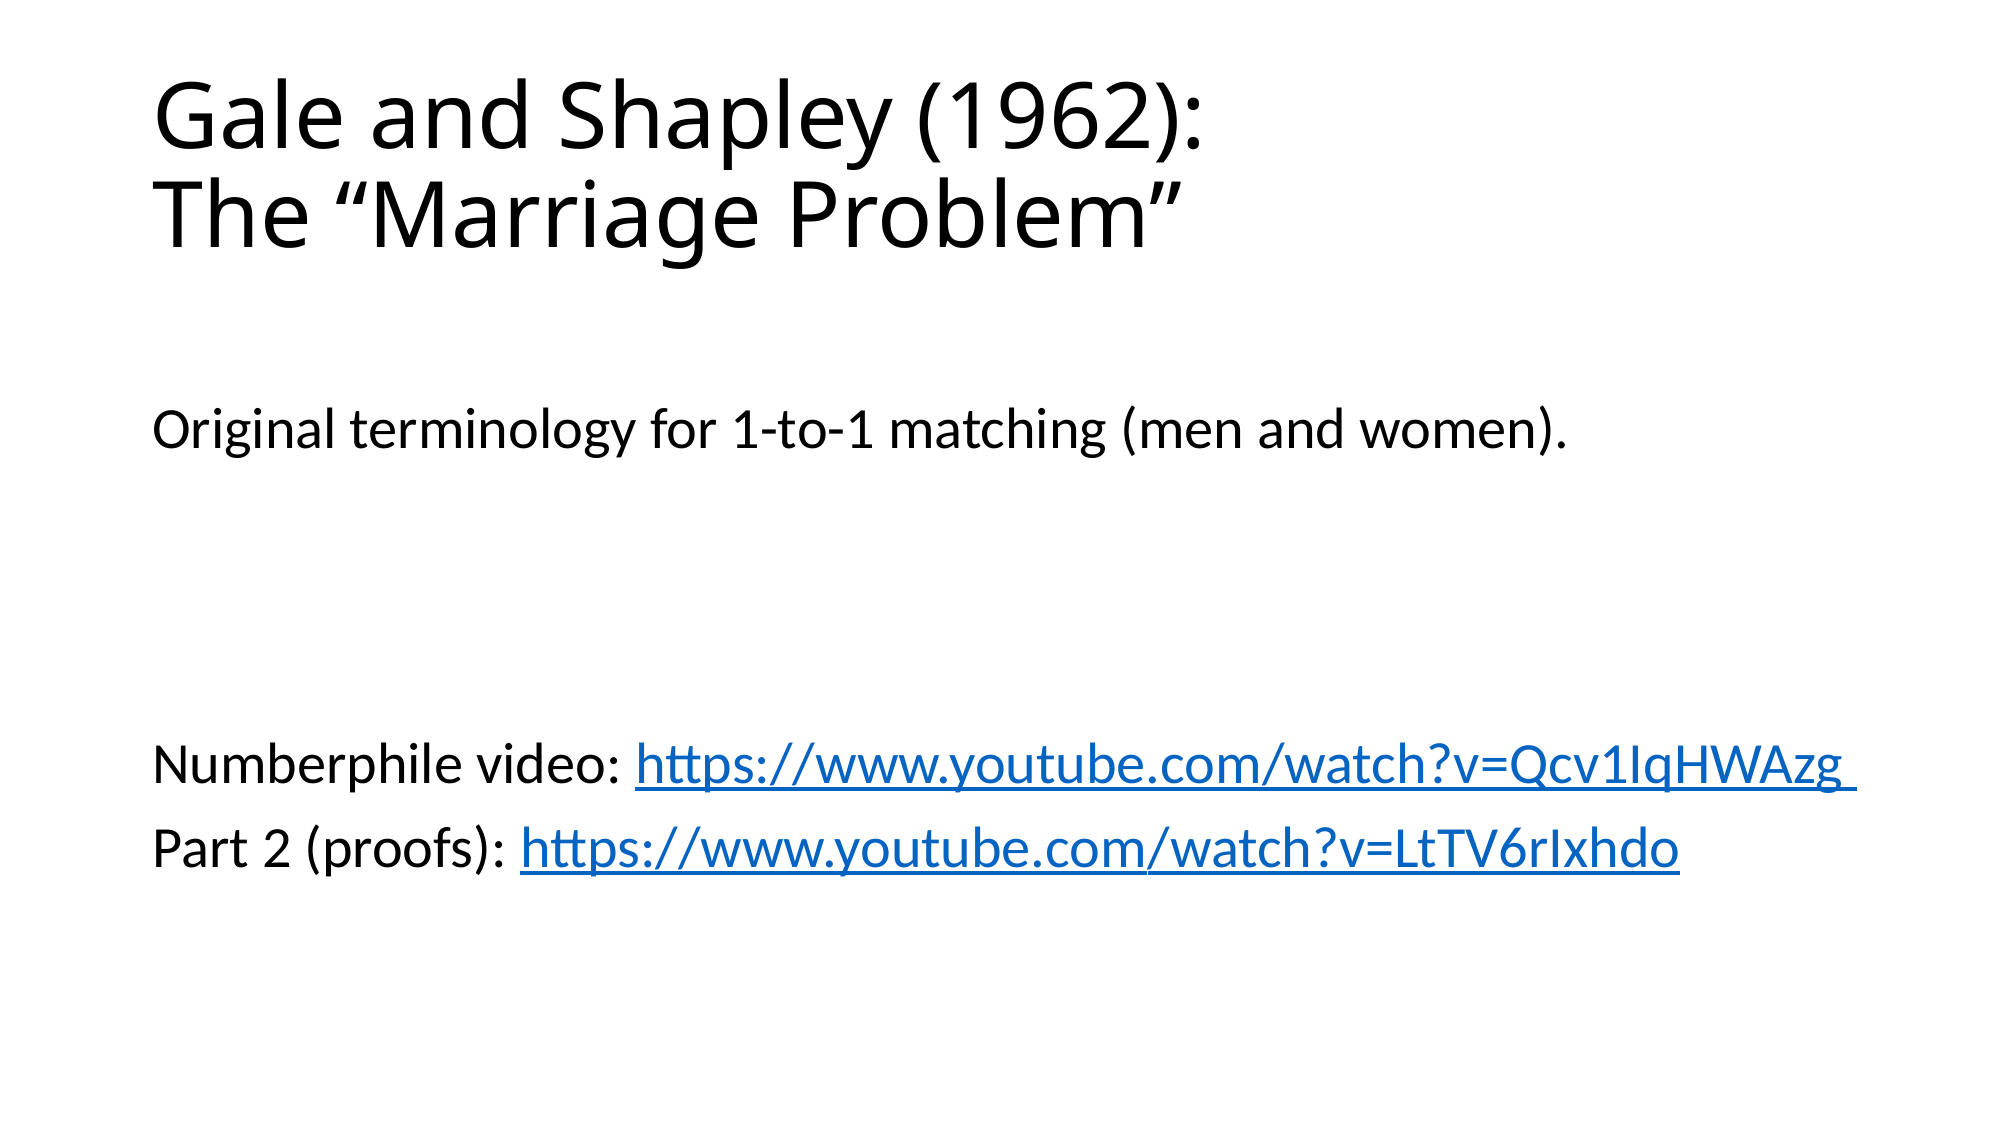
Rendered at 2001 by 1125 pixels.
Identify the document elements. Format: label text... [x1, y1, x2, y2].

title Gale and Shapley (1962): The “Marriage Problem” [137, 59, 1863, 278]
list Original terminology for 1-to-1 matching (men and women). Numberphile video: https://www.youtube.com/watch?v=Qcv1IqHWAzg Part 2 (proofs): https://www.youtube.com/watch?v=LtTV6rIxhdo [137, 299, 1921, 1014]
